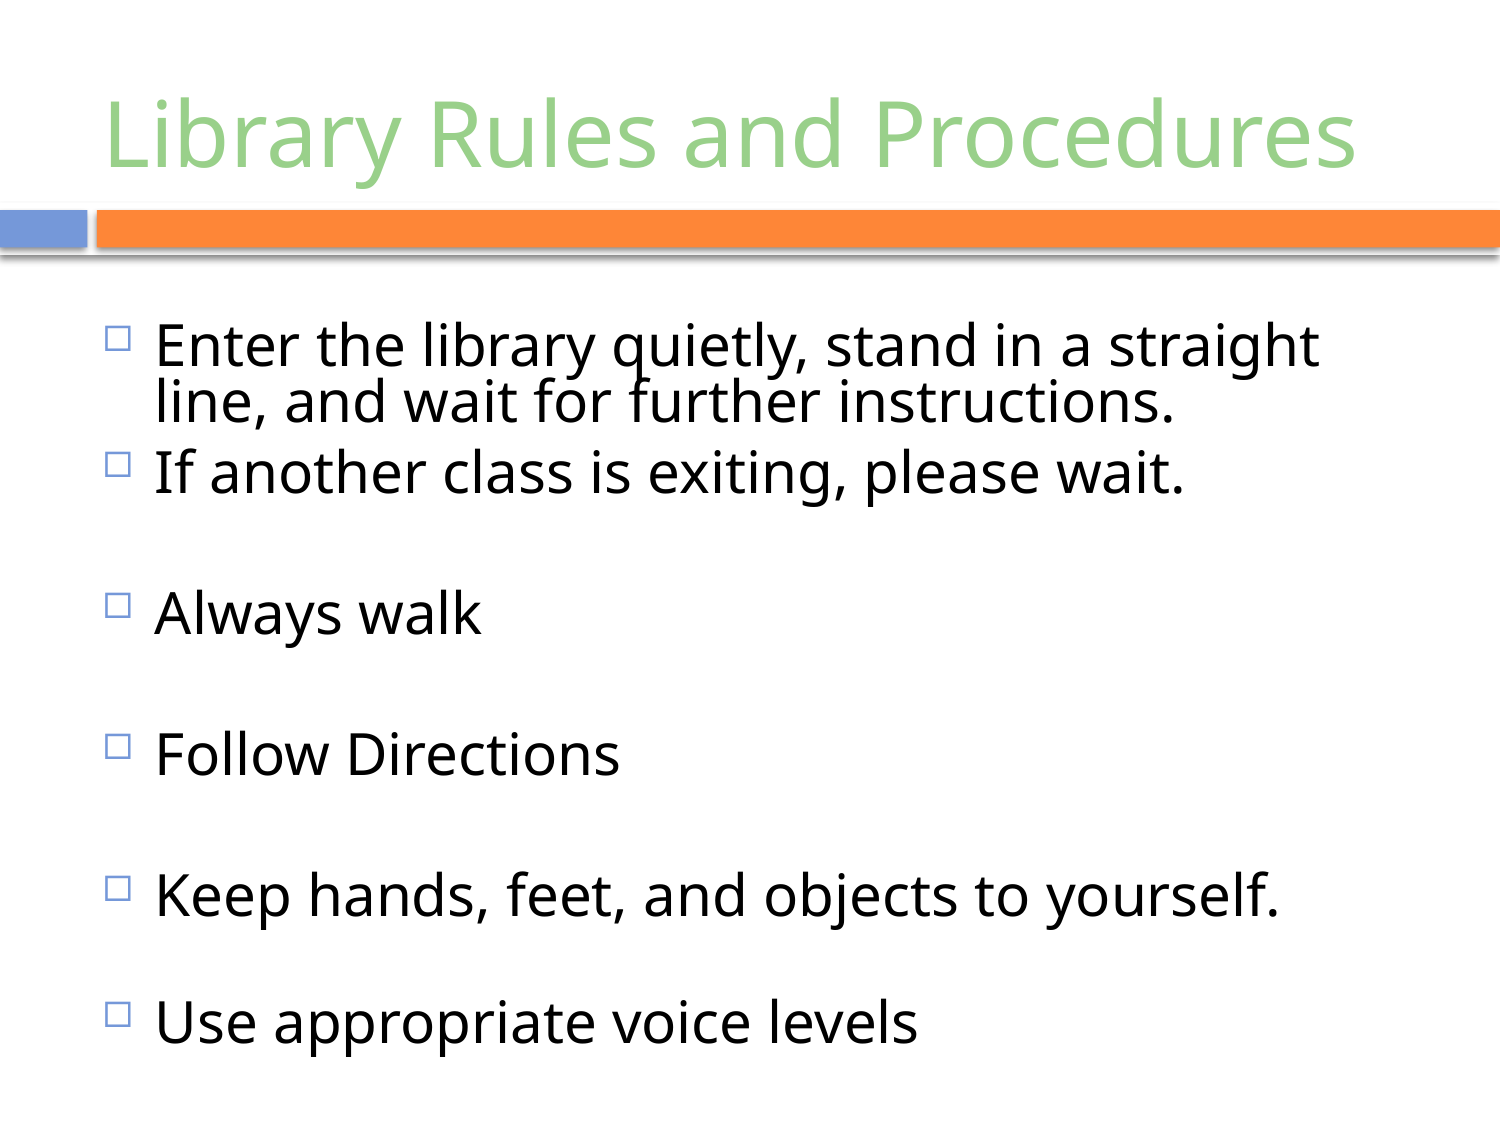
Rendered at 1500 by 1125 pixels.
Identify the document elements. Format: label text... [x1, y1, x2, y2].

list Enter the library quietly, stand in a straight line, and wait for further instructions. If another class is exiting, please wait. Always walk Follow Directions Keep hands, feet, and objects to yourself. Use appropriate voice levels [87, 249, 1438, 1013]
title Library Rules and Procedures [87, 62, 1438, 200]
